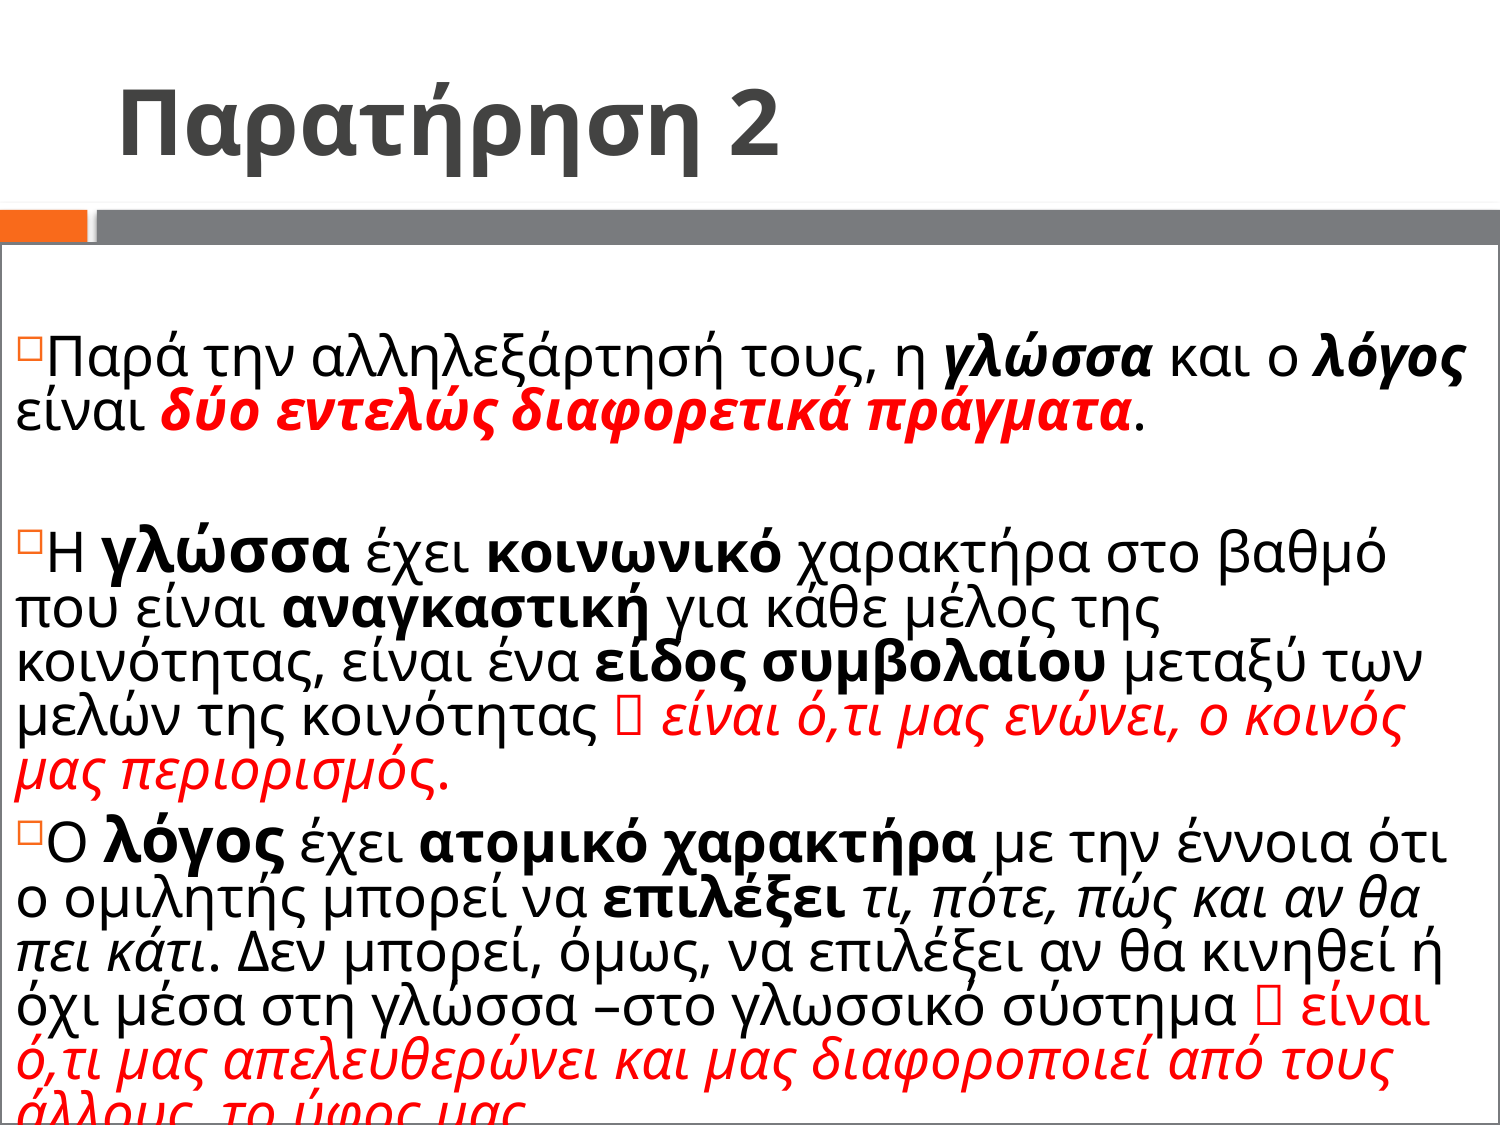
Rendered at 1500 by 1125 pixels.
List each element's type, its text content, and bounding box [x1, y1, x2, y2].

list Παρά την αλληλεξάρτησή τους, η γλώσσα και ο λόγος είναι δύο εντελώς διαφορετικά πράγματα. Η γλώσσα έχει κοινωνικό χαρακτήρα στο βαθμό που είναι αναγκαστική για κάθε μέλος της κοινότητας, είναι ένα είδος συμβολαίου μεταξύ των μελών της κοινότητας  είναι ό,τι μας ενώνει, ο κοινός μας περιορισμός. Ο λόγος έχει ατομικό χαρακτήρα με την έννοια ότι ο ομιλητής μπορεί να επιλέξει τι, πότε, πώς και αν θα πει κάτι. Δεν μπορεί, όμως, να επιλέξει αν θα κινηθεί ή όχι μέσα στη γλώσσα –στο γλωσσικό σύστημα  είναι ό,τι μας απελευθερώνει και μας διαφοροποιεί από τους άλλους, το ύφος μας. [0, 242, 1500, 1125]
title Παρατήρηση 2 [100, 37, 1439, 201]
